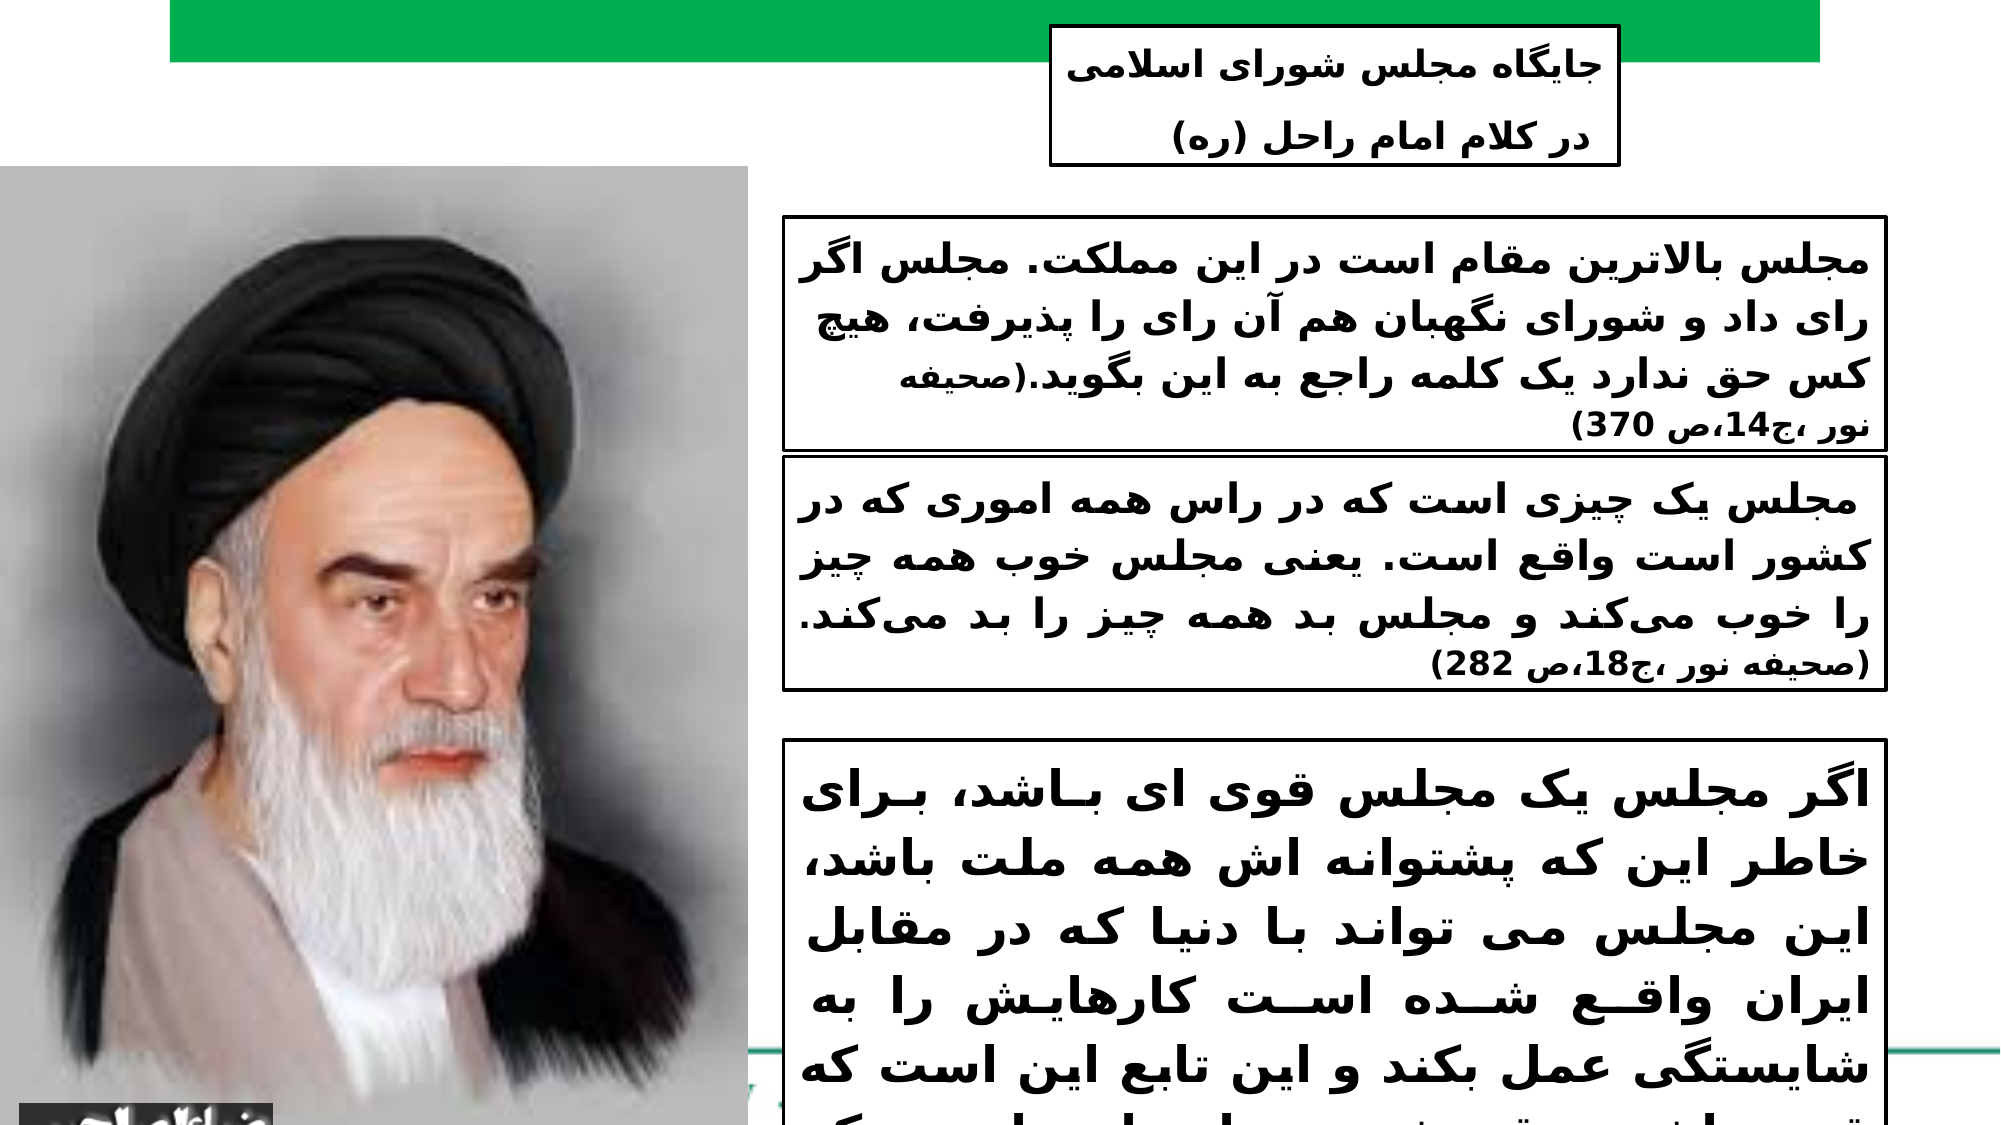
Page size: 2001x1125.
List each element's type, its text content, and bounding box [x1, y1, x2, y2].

text_box اگر مجلس یک مجلس قوی ای بـاشد، بـرای خاطر این که پشتوانه اش همه ملت باشد، این مجلس می تواند با دنیا که در مقابل ایران واقـع شـده اسـت کارهایش را به شایستگی عمل بکند و این تابع این است که قوی باشد و قوتش هم تابع این اسـت که شـماها رأی بـدهید. (صحیفه نور ،ج18،ص 284) [782, 738, 1888, 1125]
text_box مجلس یک چیزی است که در راس همه اموری که در کشور است واقع است. یعنی مجلس خوب همه چیز را خوب می‌کند و مجلس بد همه چیز را بد می‌کند.(صحیفه نور ،ج18،ص 282) [782, 455, 1888, 692]
text_box مجلس بالاترین مقام است در این مملکت. مجلس اگر رای داد و شورای نگهبان هم آن رای را پذیرفت، هیچ کس حق ندارد یک کلمه راجع به این بگوید.(صحیفه نور ،ج14،ص 370) [782, 215, 1888, 452]
text_box جایگاه مجلس شورای اسلامی در کلام امام راحل (ره) [1049, 24, 1621, 167]
picture [0, 0, 2001, 1125]
